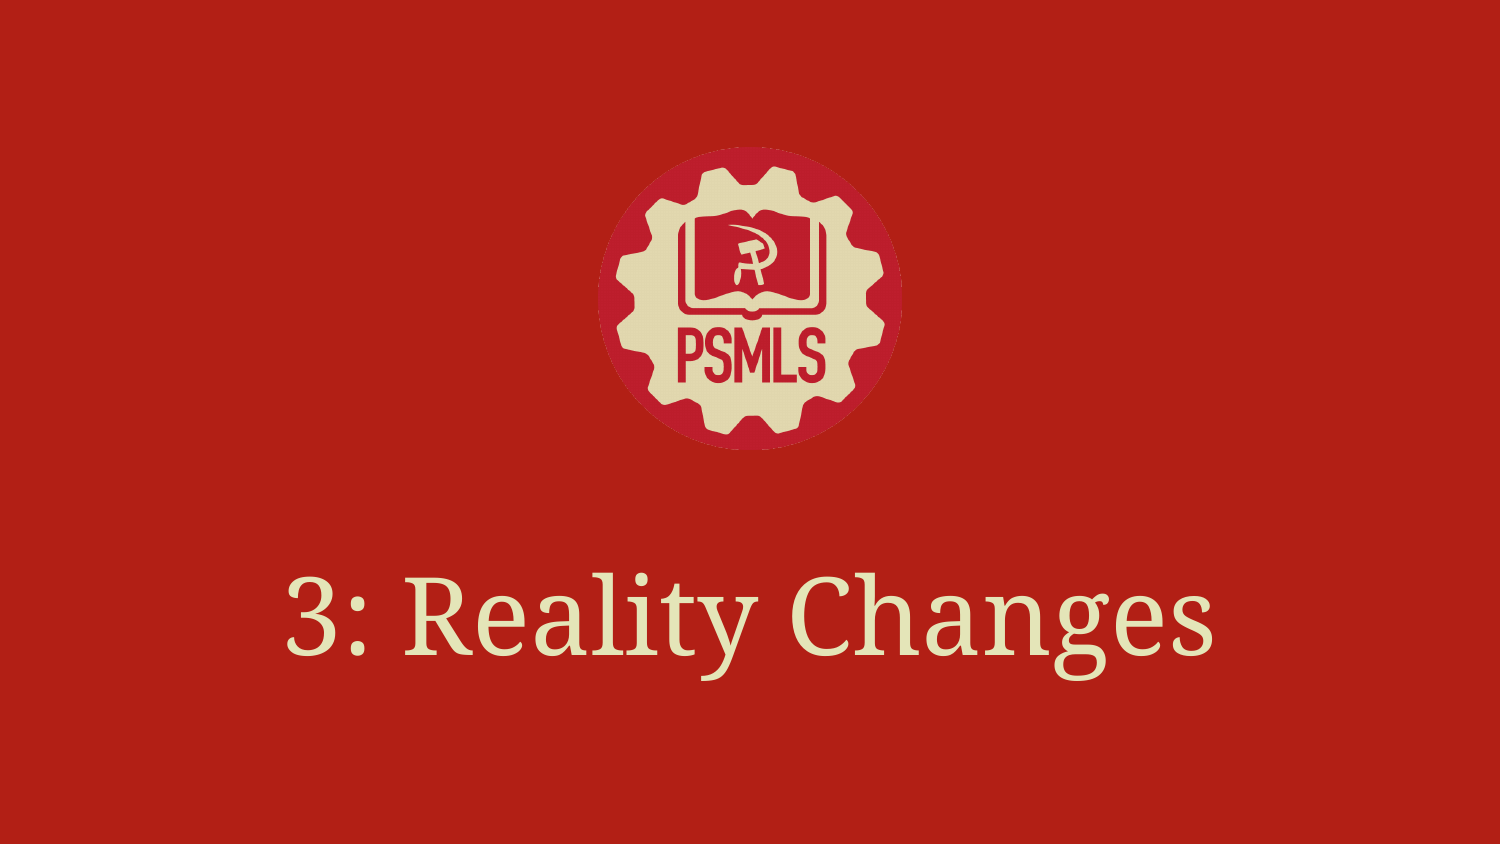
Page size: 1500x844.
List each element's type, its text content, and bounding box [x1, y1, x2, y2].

picture [598, 147, 902, 451]
title 3: Reality Changes [51, 543, 1449, 682]
